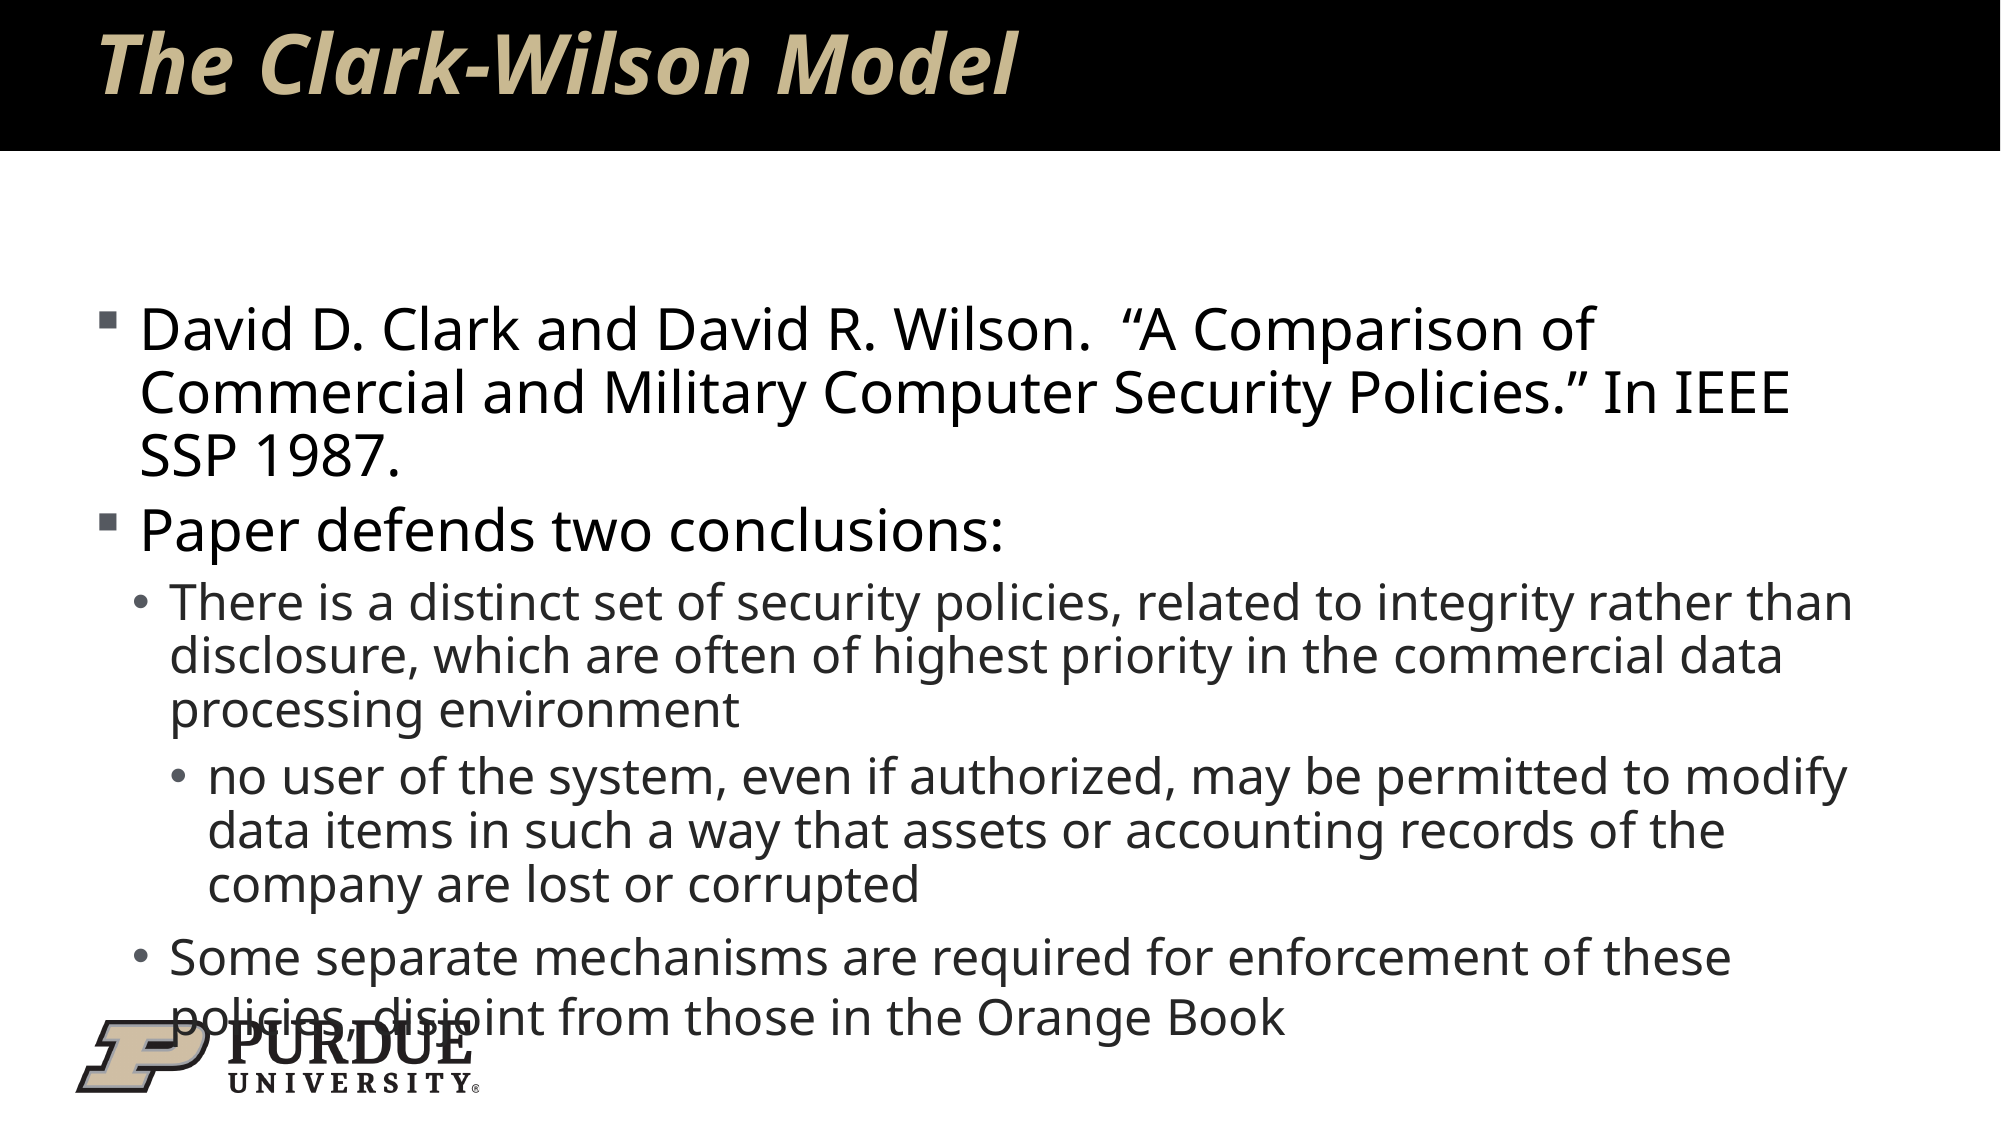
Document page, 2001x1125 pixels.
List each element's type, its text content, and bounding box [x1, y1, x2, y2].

list David D. Clark and David R. Wilson. “A Comparison of Commercial and Military Computer Security Policies.” In IEEE SSP 1987. Paper defends two conclusions: There is a distinct set of security policies, related to integrity rather than disclosure, which are often of highest priority in the commercial data processing environment no user of the system, even if authorized, may be permitted to modify data items in such a way that assets or accounting records of the company are lost or corrupted Some separate mechanisms are required for enforcement of these policies, disjoint from those in the Orange Book [94, 299, 1906, 948]
title The Clark-Wilson Model [92, 19, 1908, 131]
